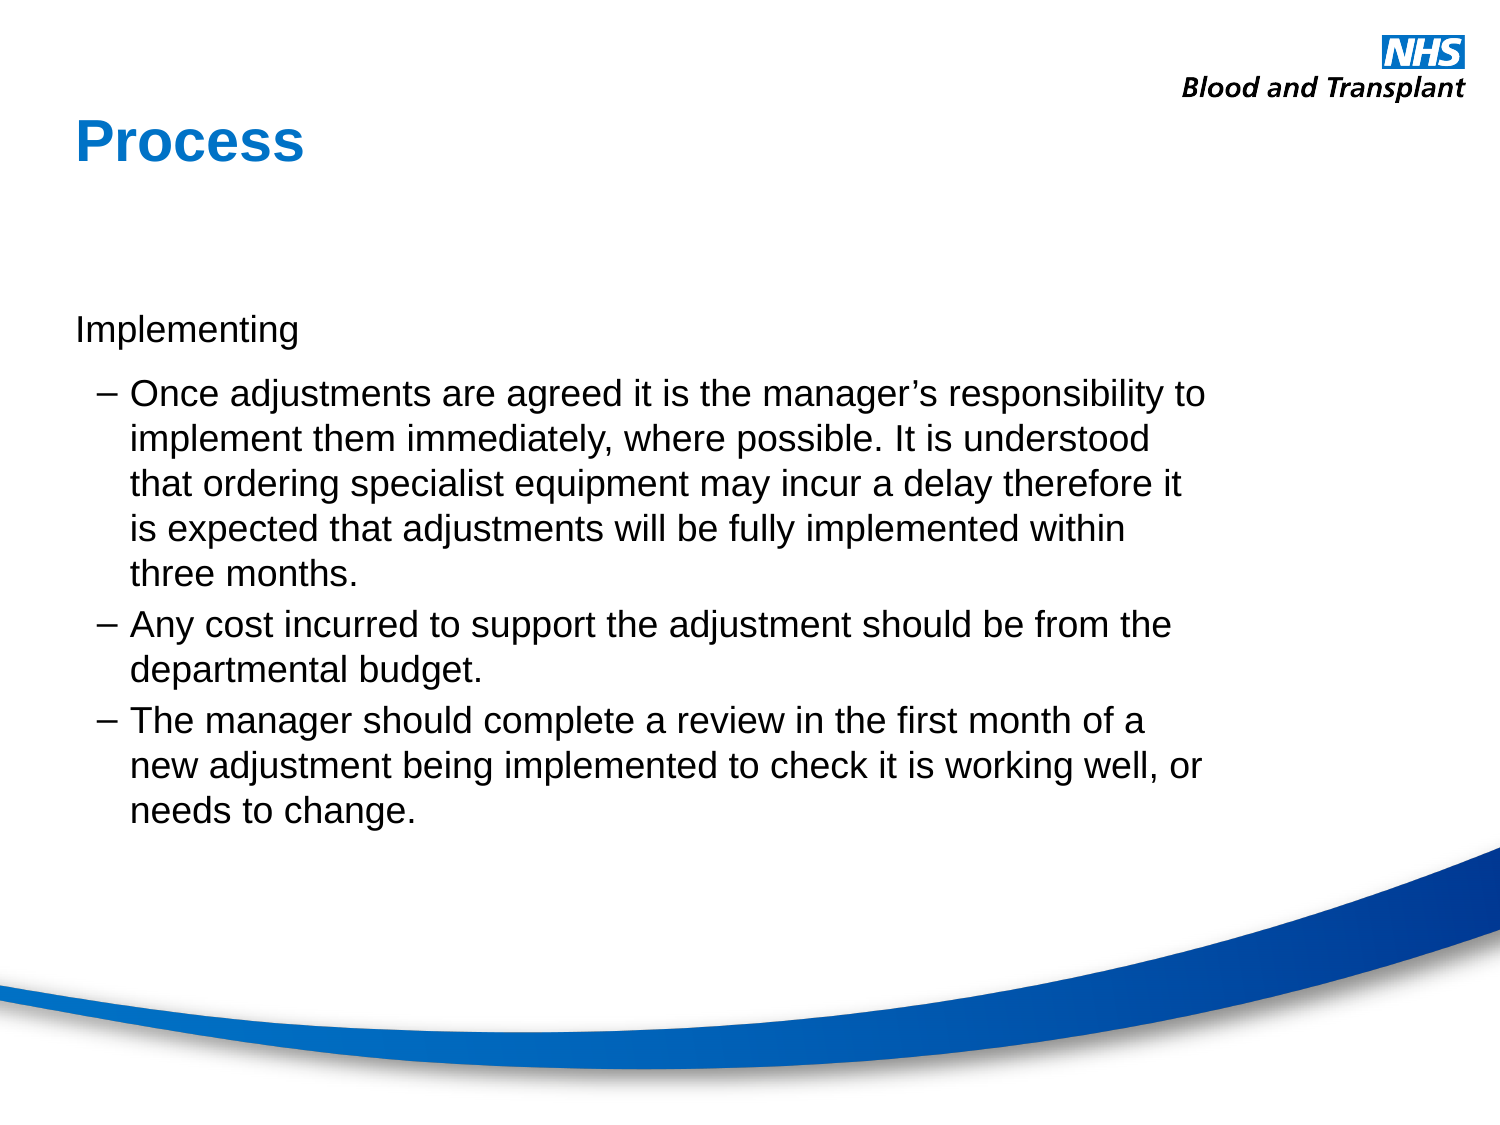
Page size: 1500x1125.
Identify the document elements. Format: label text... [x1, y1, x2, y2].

title Process [75, 102, 1220, 293]
picture [1182, 35, 1466, 103]
list Implementing Once adjustments are agreed it is the manager’s responsibility to implement them immediately, where possible. It is understood that ordering specialist equipment may incur a delay therefore it is expected that adjustments will be fully implemented within three months. Any cost incurred to support the adjustment should be from the departmental budget. The manager should complete a review in the first month of a new adjustment being implemented to check it is working well, or needs to change. [75, 304, 1220, 856]
picture [0, 795, 1500, 1125]
